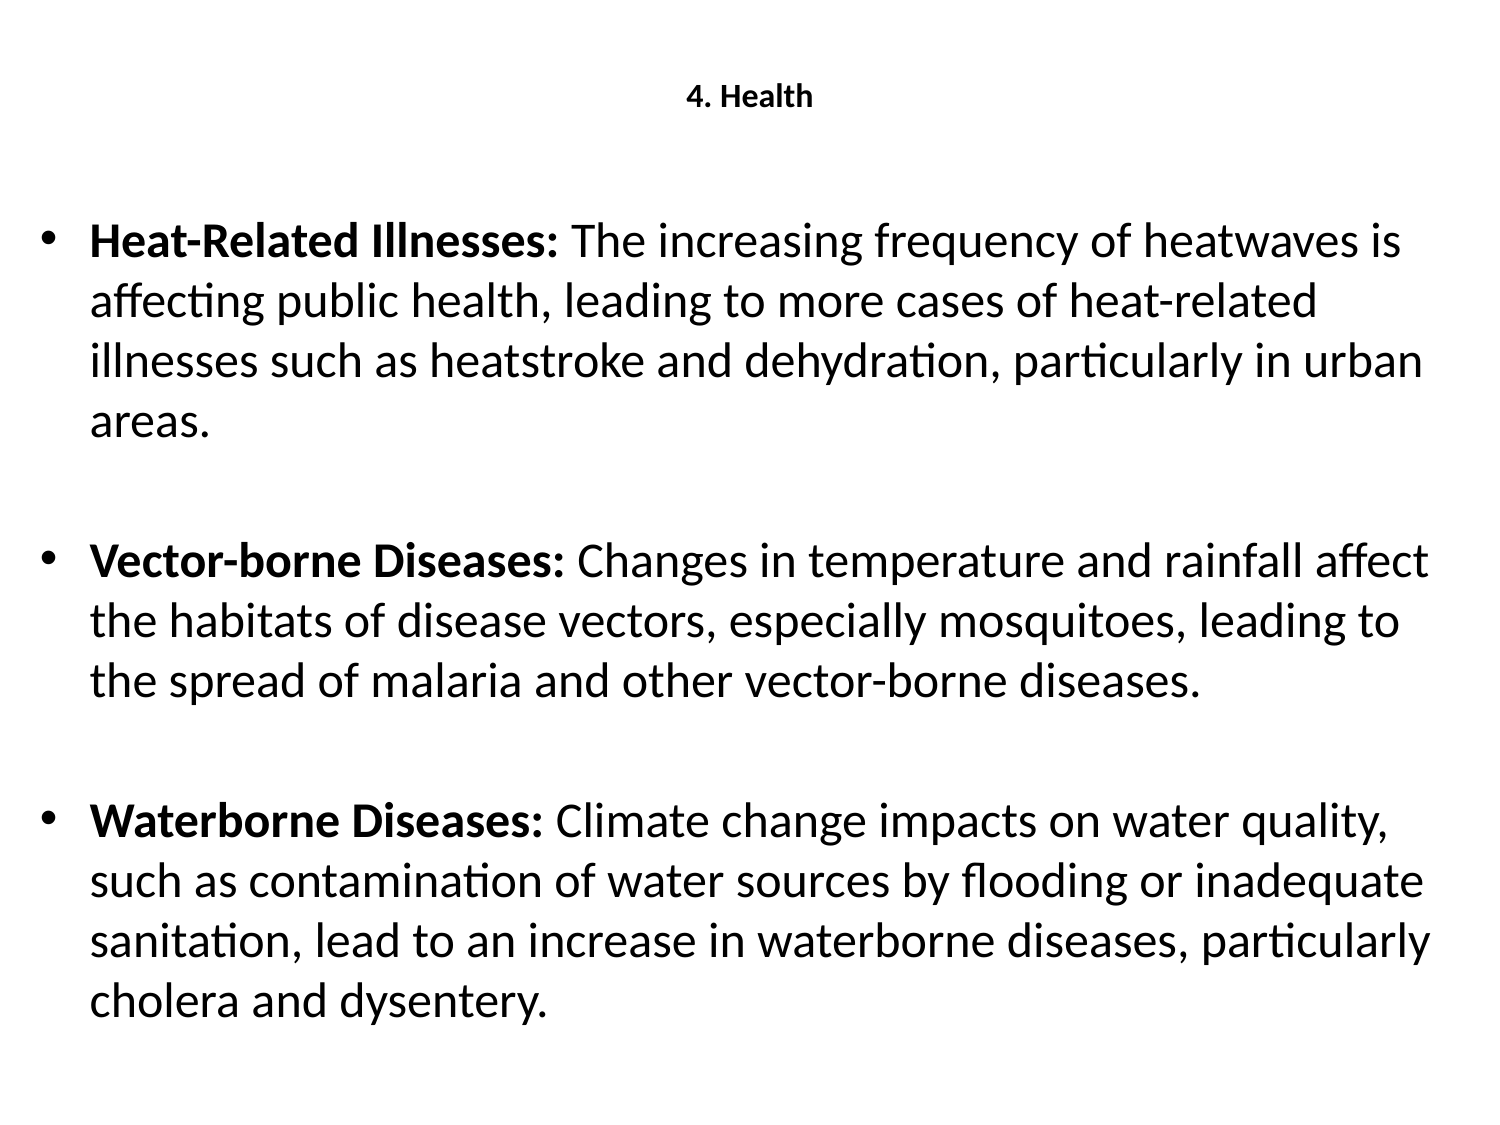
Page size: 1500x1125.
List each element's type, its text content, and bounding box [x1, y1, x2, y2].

list Heat-Related Illnesses: The increasing frequency of heatwaves is affecting public health, leading to more cases of heat-related illnesses such as heatstroke and dehydration, particularly in urban areas. Vector-borne Diseases: Changes in temperature and rainfall affect the habitats of disease vectors, especially mosquitoes, leading to the spread of malaria and other vector-borne diseases. Waterborne Diseases: Climate change impacts on water quality, such as contamination of water sources by flooding or inadequate sanitation, lead to an increase in waterborne diseases, particularly cholera and dysentery. [24, 200, 1463, 1088]
title 4. Health [75, 24, 1425, 163]
